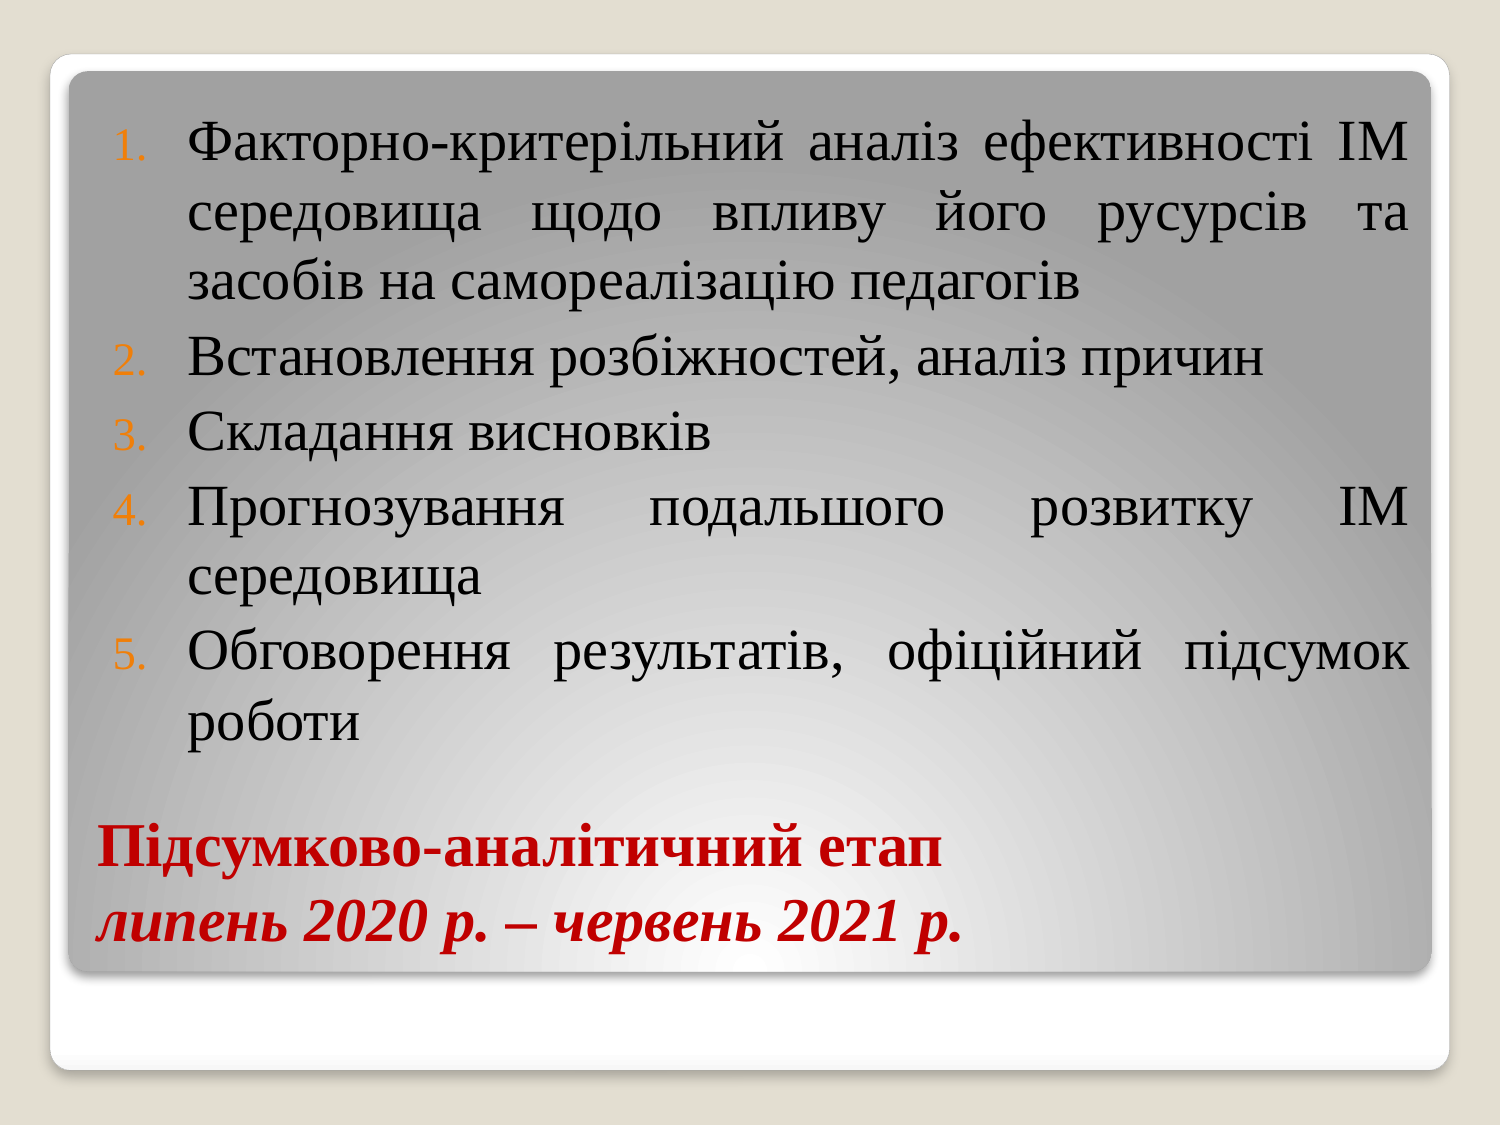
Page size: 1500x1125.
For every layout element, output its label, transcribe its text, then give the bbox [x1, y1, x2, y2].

title Підсумково-аналітичний етап липень 2020 р. – червень 2021 р. [82, 796, 1425, 961]
list Факторно-критерільний аналіз ефективності ІМ середовища щодо впливу його русурсів та засобів на самореалізацію педагогів Встановлення розбіжностей, аналіз причин Складання висновків Прогнозування подальшого розвитку ІМ середовища Обговорення результатів, офіційний підсумок роботи [82, 86, 1425, 774]
